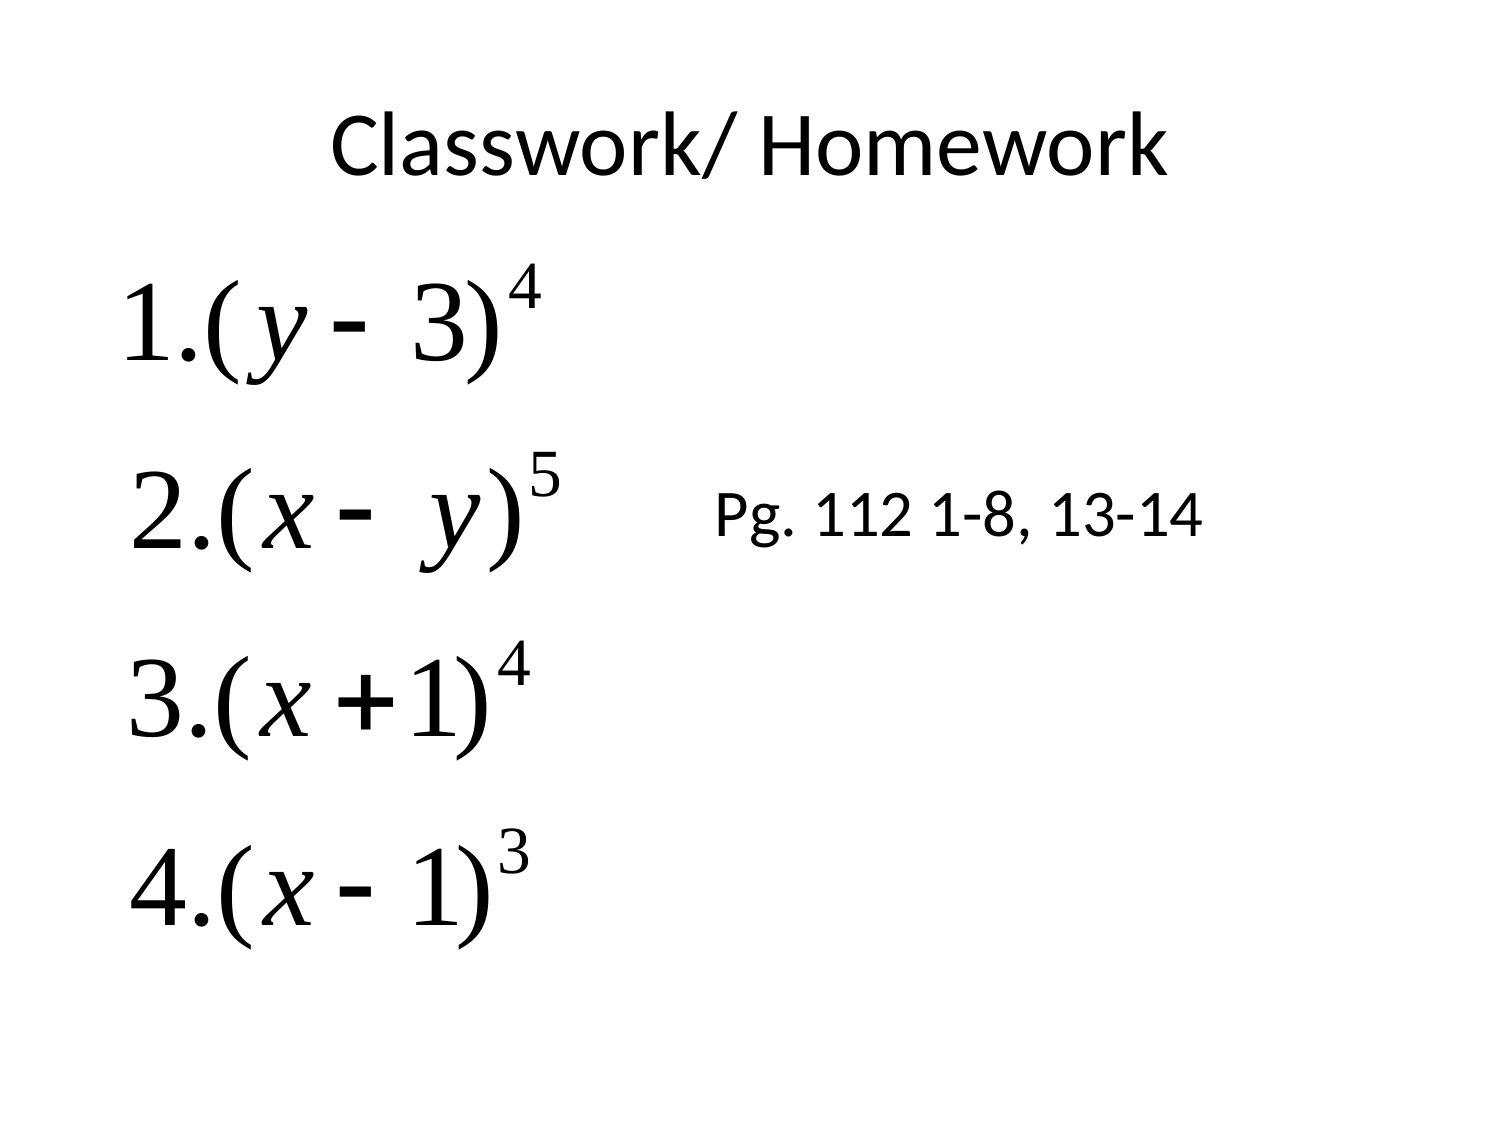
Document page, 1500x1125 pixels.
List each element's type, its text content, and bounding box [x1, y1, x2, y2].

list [112, 237, 595, 971]
title Classwork/ Homework [75, 45, 1425, 233]
text_box Pg. 112 1-8, 13-14 [699, 462, 1325, 558]
